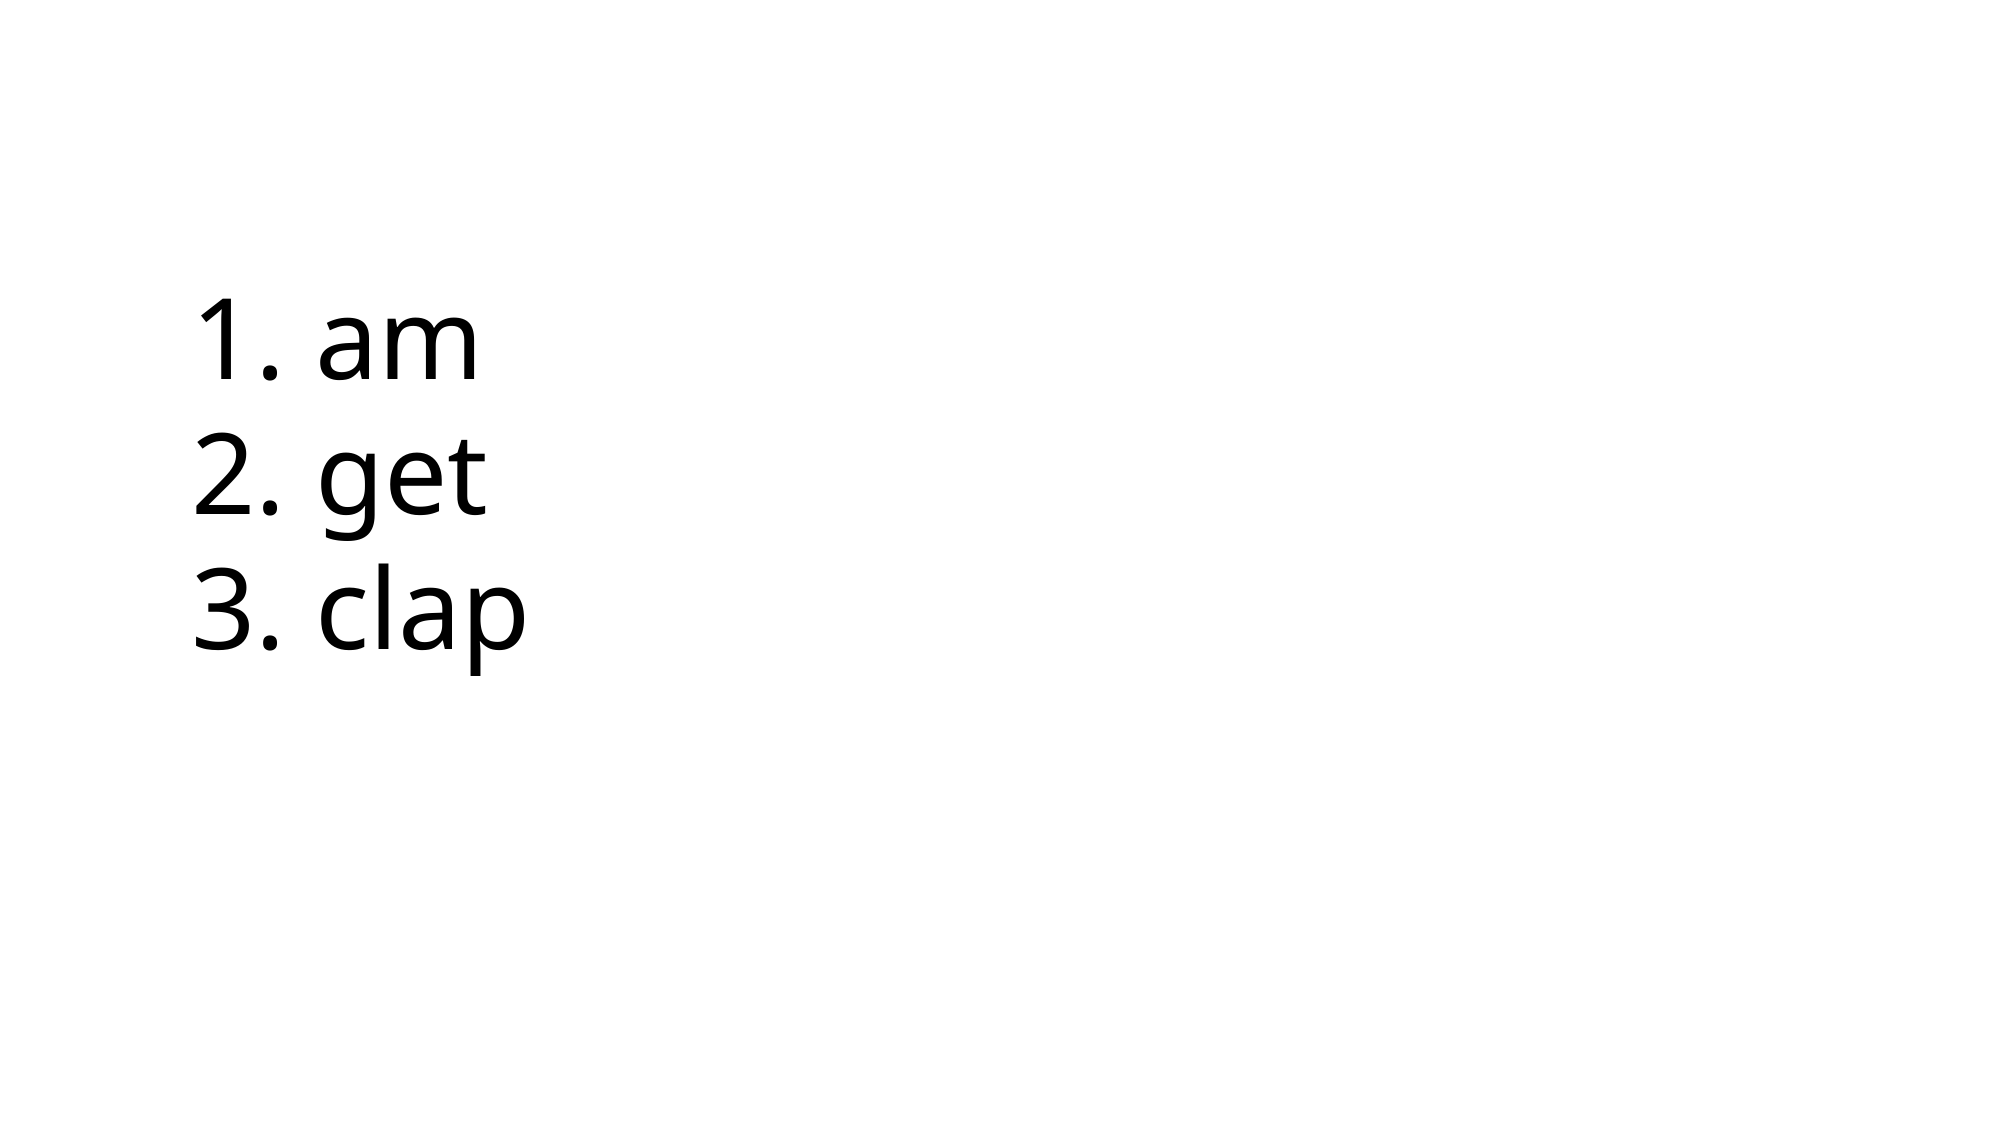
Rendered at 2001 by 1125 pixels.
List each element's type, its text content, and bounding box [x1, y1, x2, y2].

text_box am get clap [176, 259, 872, 725]
